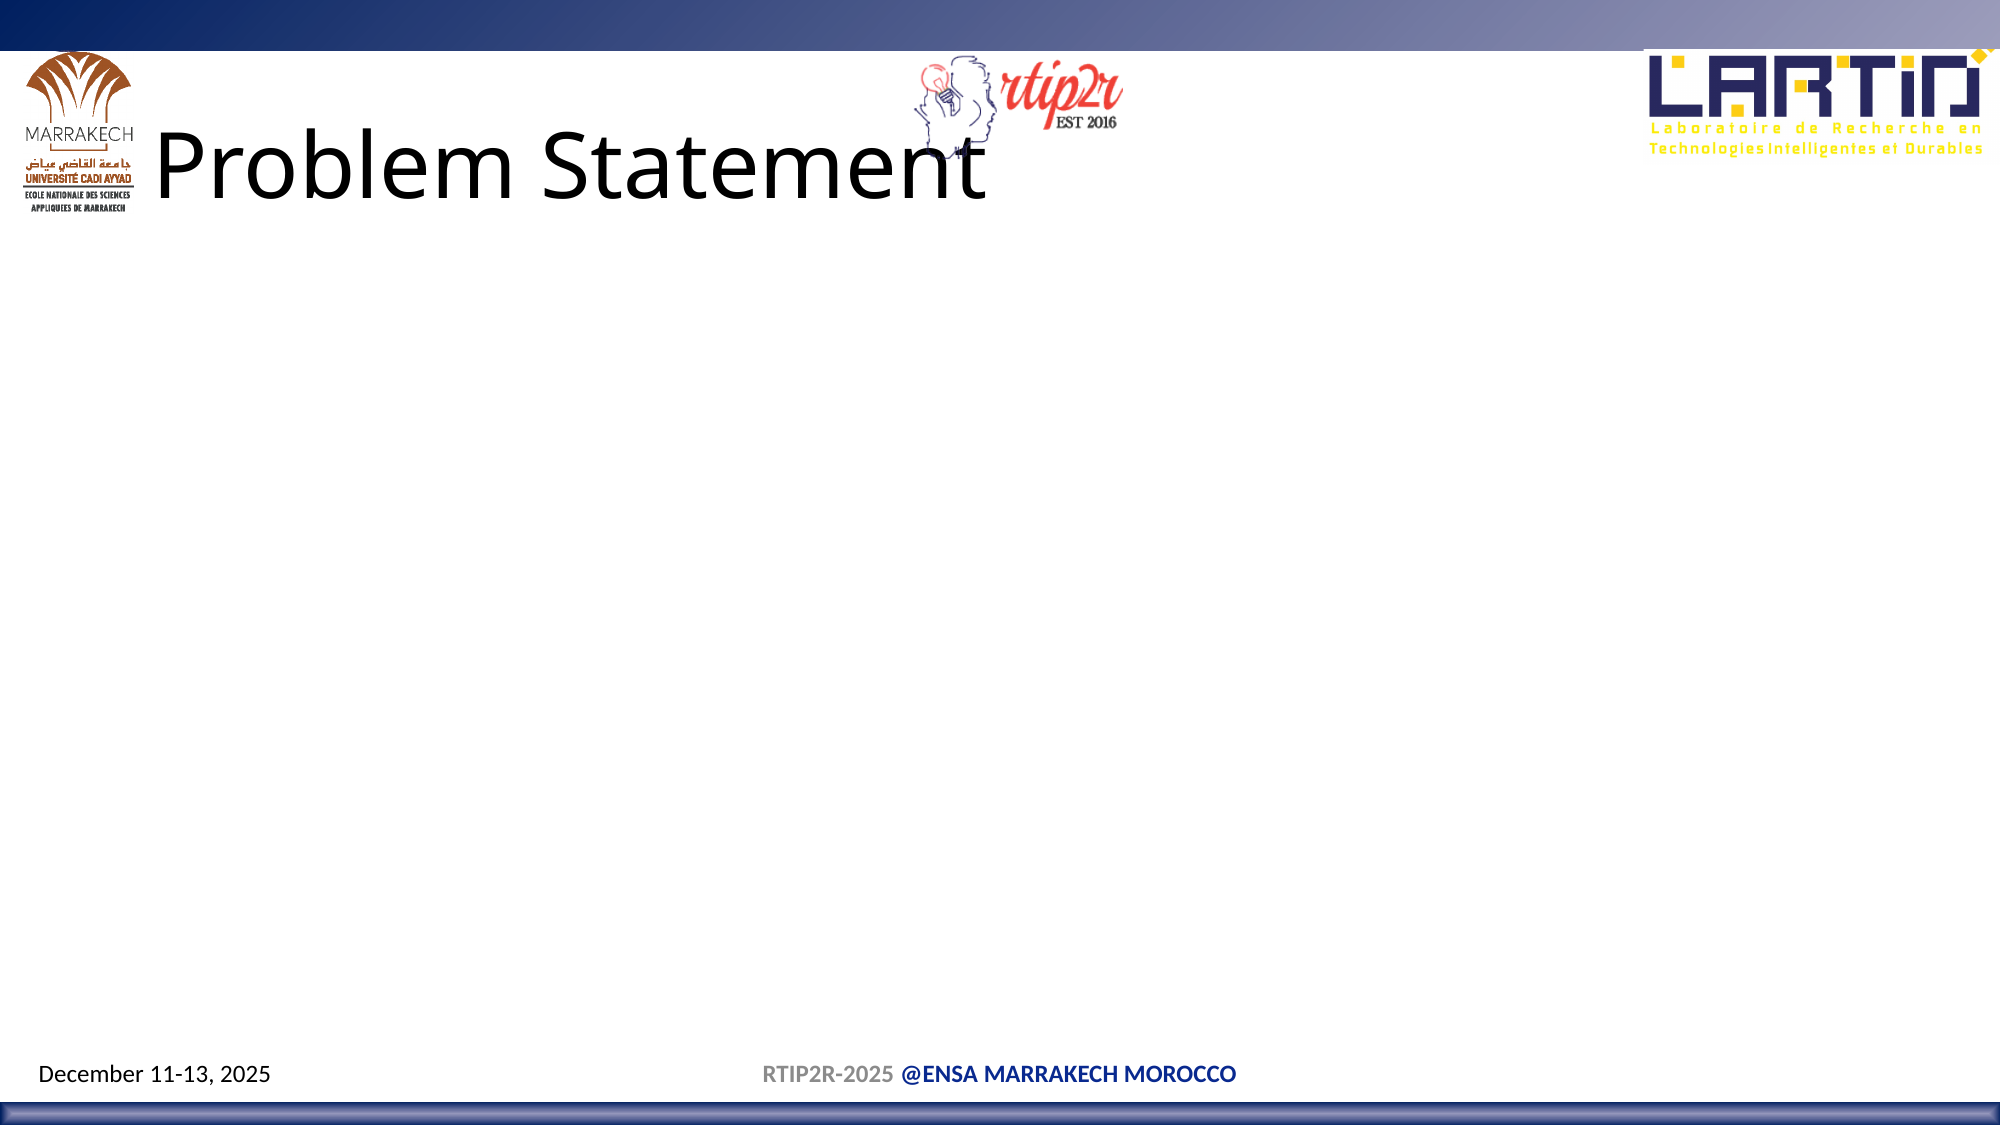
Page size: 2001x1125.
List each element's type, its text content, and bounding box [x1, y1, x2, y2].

picture [1643, 49, 2000, 165]
picture [23, 52, 134, 214]
title Problem Statement [137, 59, 1863, 278]
footer RTIP2R-2025 @ENSA MARRAKECH MOROCCO [662, 1042, 1338, 1103]
text_box December 11-13, 2025 [23, 1049, 1024, 1095]
picture [877, 19, 1123, 185]
